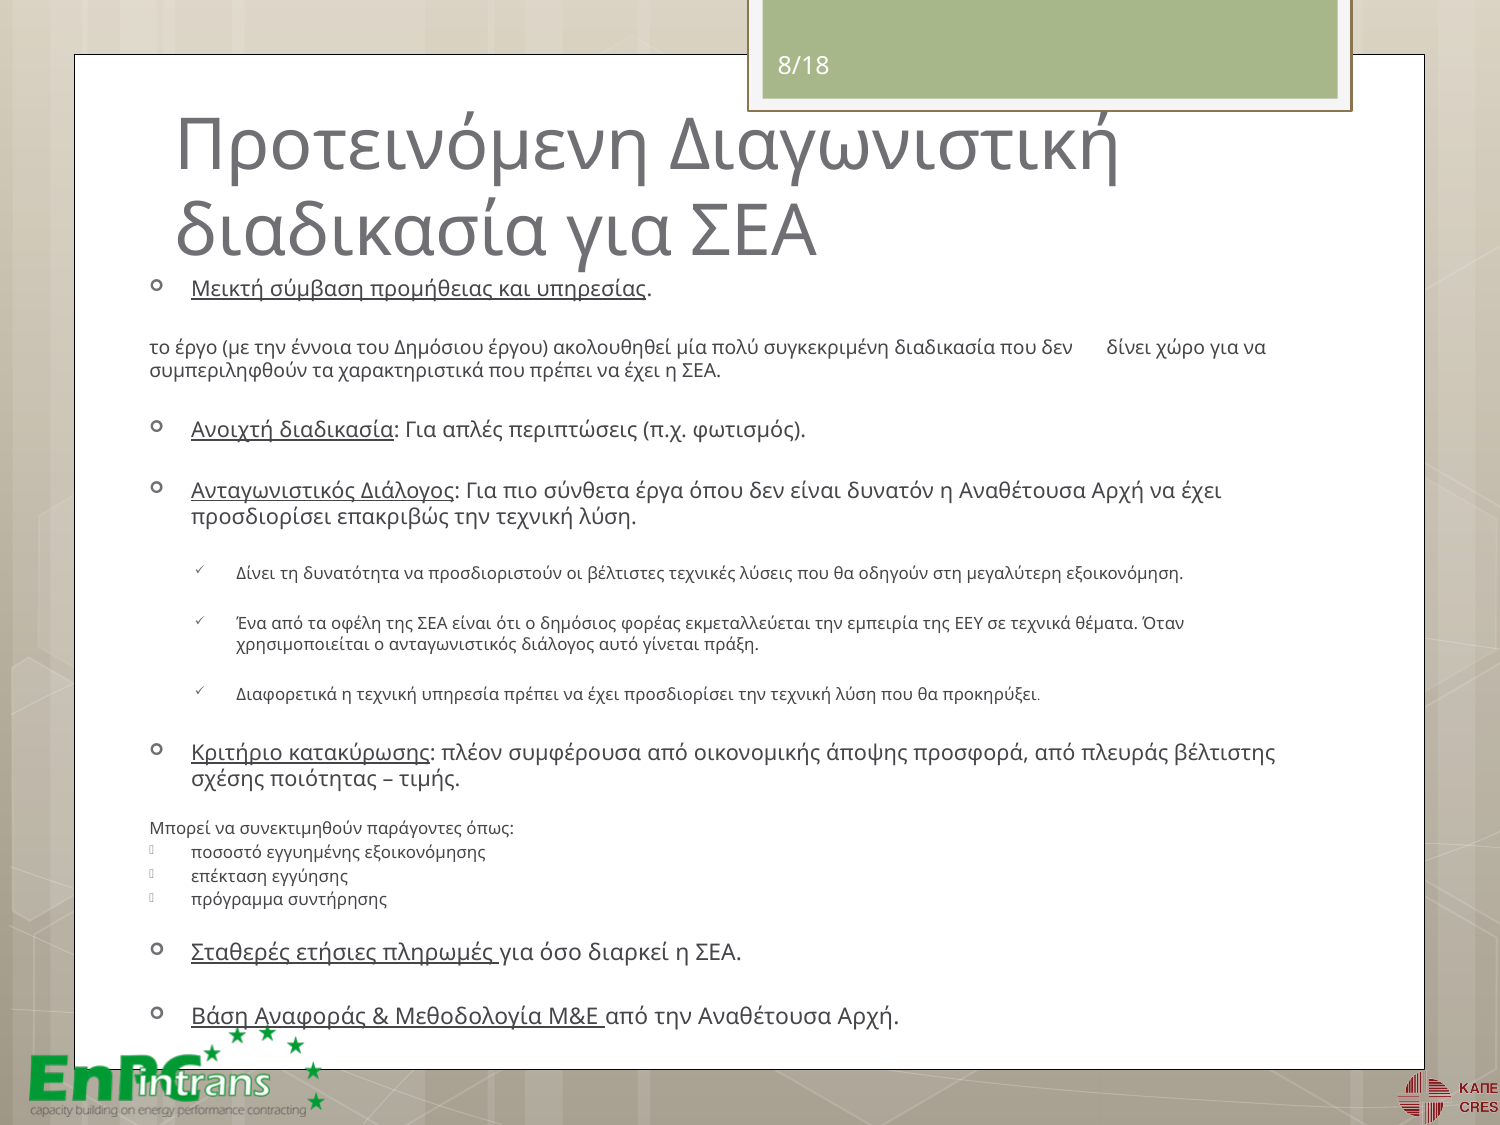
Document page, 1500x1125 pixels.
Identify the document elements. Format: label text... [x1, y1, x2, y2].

slide_number 8/18 [762, 36, 982, 97]
picture [29, 1023, 325, 1117]
list Μεικτή σύμβαση προμήθειας και υπηρεσίας. το έργο (με την έννοια του Δημόσιου έργου) ακολουθηθεί μία πολύ συγκεκριμένη διαδικασία που δεν δίνει χώρο για να συμπεριληφθούν τα χαρακτηριστικά που πρέπει να έχει η ΣΕΑ. Ανοιχτή διαδικασία: Για απλές περιπτώσεις (π.χ. φωτισμός). Ανταγωνιστικός Διάλογος: Για πιο σύνθετα έργα όπου δεν είναι δυνατόν η Αναθέτουσα Αρχή να έχει προσδιορίσει επακριβώς την τεχνική λύση. Δίνει τη δυνατότητα να προσδιοριστούν οι βέλτιστες τεχνικές λύσεις που θα οδηγούν στη μεγαλύτερη εξοικονόμηση. Ένα από τα οφέλη της ΣΕΑ είναι ότι ο δημόσιος φορέας εκμεταλλεύεται την εμπειρία της ΕΕΥ σε τεχνικά θέματα. Όταν χρησιμοποιείται ο ανταγωνιστικός διάλογος αυτό γίνεται πράξη. Διαφορετικά η τεχνική υπηρεσία πρέπει να έχει προσδιορίσει την τεχνική λύση που θα προκηρύξει. Κριτήριο κατακύρωσης: πλέον συμφέρουσα από οικονομικής άποψης προσφορά, από πλευράς βέλτιστης σχέσης ποιότητας – τιμής. Μπορεί να συνεκτιμηθούν παράγοντες όπως: ποσοστό εγγυημένης εξοικονόμησης επέκταση εγγύησης πρόγραμμα συντήρησης Σταθερές ετήσιες πληρωμές για όσο διαρκεί η ΣΕΑ. Βάση Αναφοράς & Μεθοδολογία Μ&Ε από την Αναθέτουσα Αρχή. [123, 267, 1306, 1047]
title Προτεινόμενη Διαγωνιστική διαδικασία για ΣΕΑ [159, 90, 1312, 278]
picture [1397, 1070, 1498, 1125]
